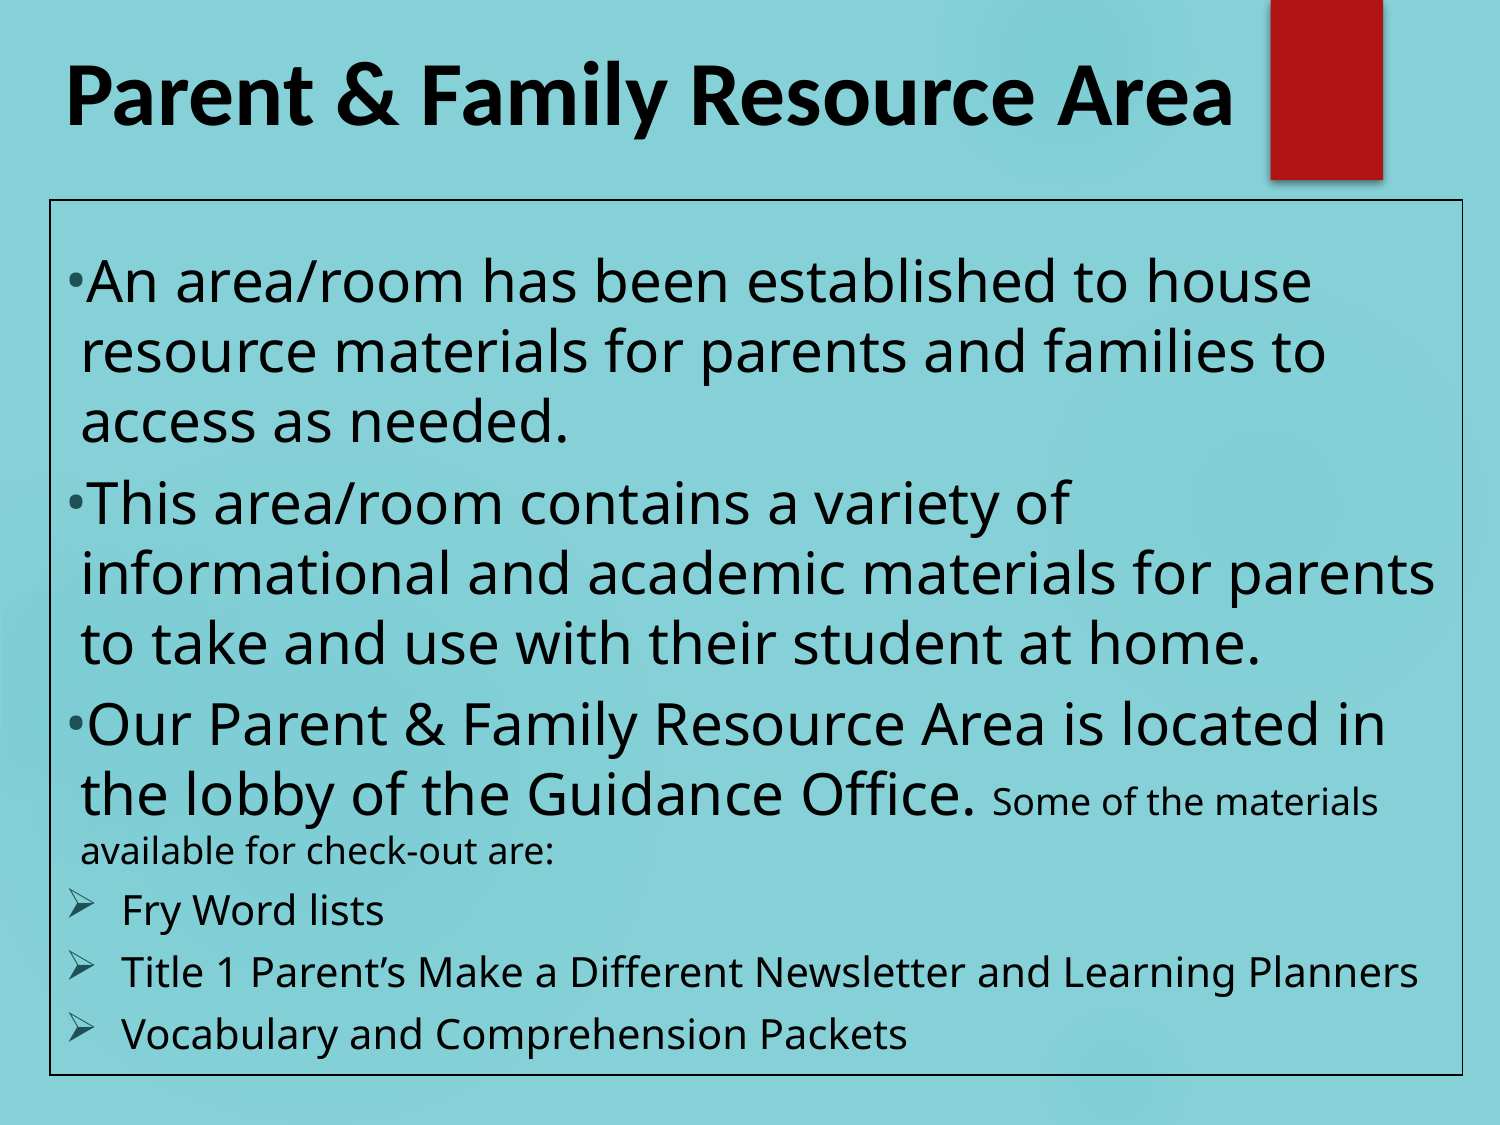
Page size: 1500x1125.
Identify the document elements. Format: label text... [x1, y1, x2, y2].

title Parent & Family Resource Area [50, 1, 1500, 177]
text_box An area/room has been established to house resource materials for parents and families to access as needed. This area/room contains a variety of informational and academic materials for parents to take and use with their student at home. Our Parent & Family Resource Area is located in the lobby of the Guidance Office. Some of the materials available for check-out are: Fry Word lists Title 1 Parent’s Make a Different Newsletter and Learning Planners Vocabulary and Comprehension Packets [49, 199, 1463, 1075]
